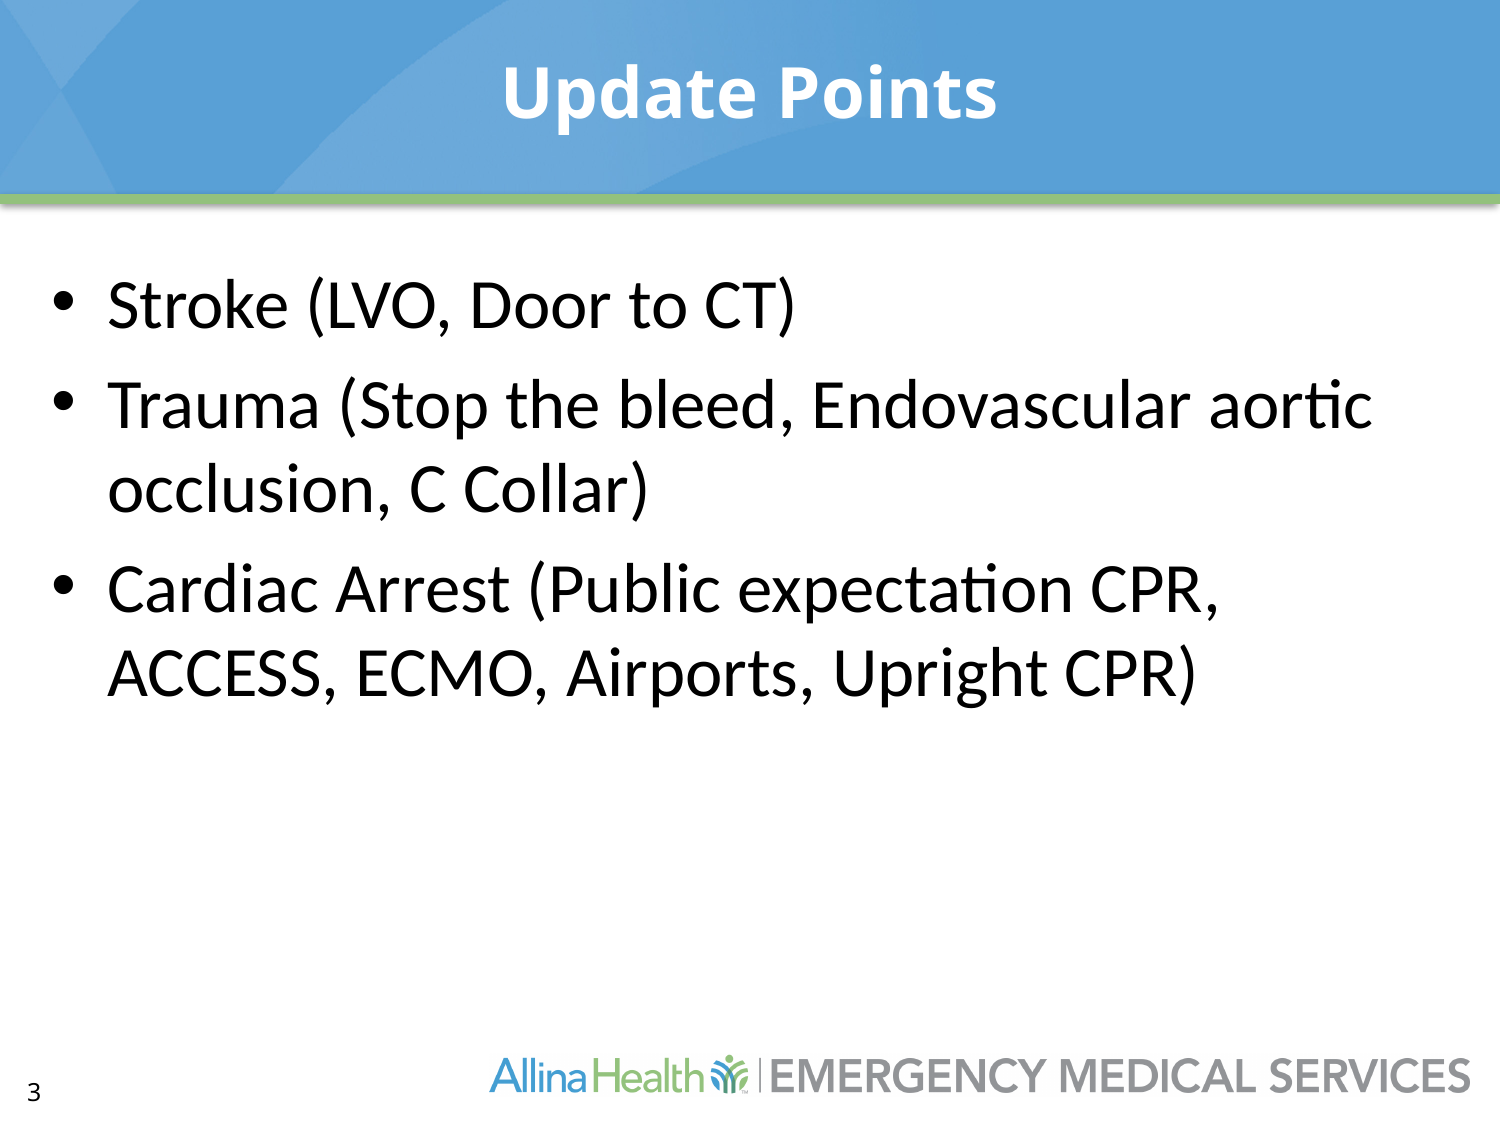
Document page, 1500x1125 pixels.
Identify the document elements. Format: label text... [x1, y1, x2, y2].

title Update Points [0, 0, 1500, 194]
slide_number 3 [12, 1063, 148, 1124]
list Stroke (LVO, Door to CT) Trauma (Stop the bleed, Endovascular aortic occlusion, C Collar) Cardiac Arrest (Public expectation CPR, ACCESS, ECMO, Airports, Upright CPR) [36, 250, 1465, 1005]
picture [489, 1053, 1470, 1097]
